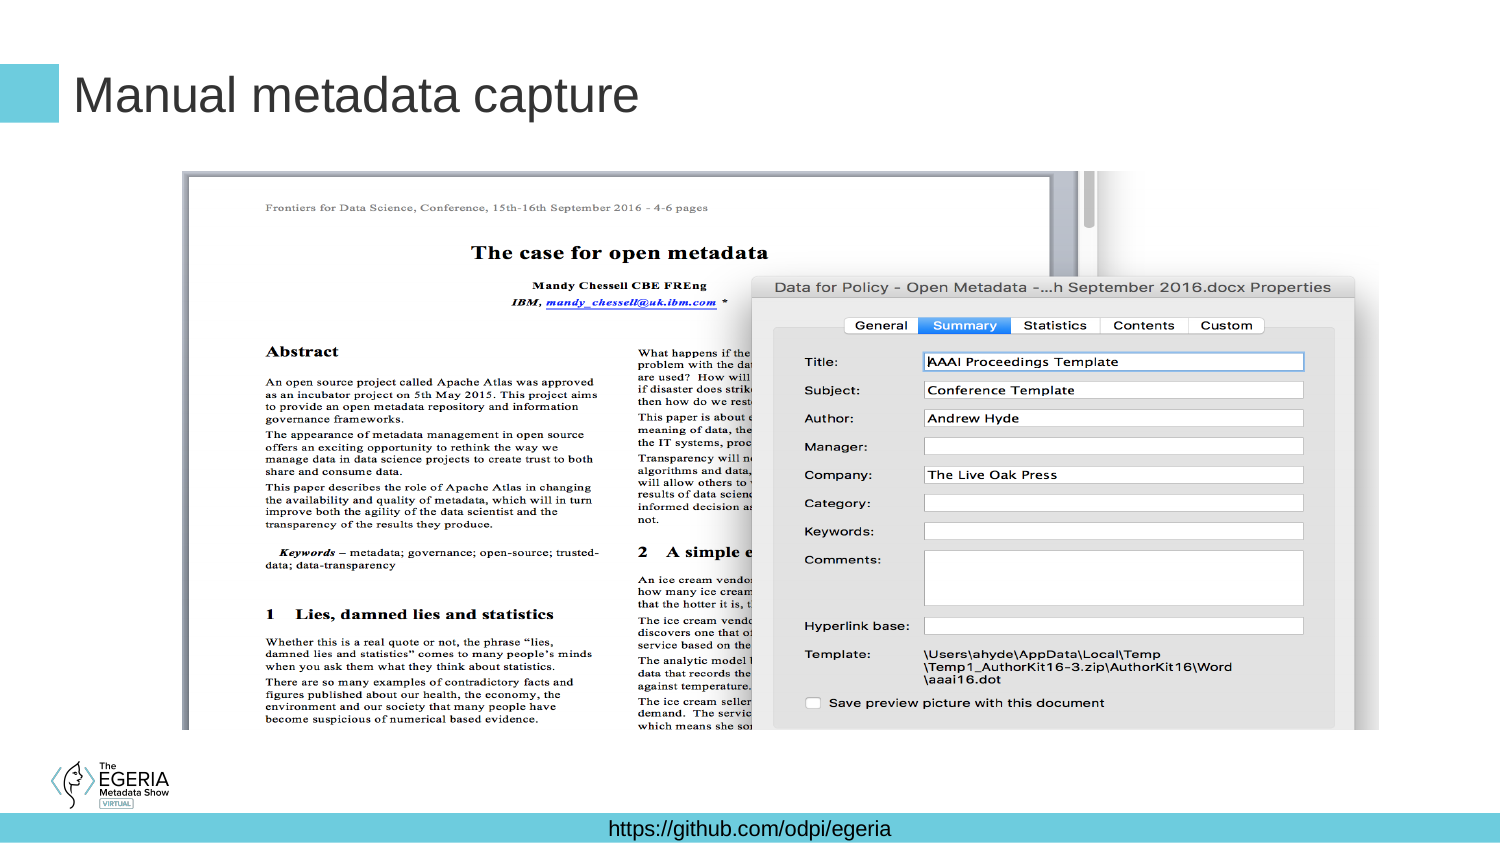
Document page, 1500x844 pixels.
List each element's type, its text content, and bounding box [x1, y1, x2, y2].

title Manual metadata capture [58, 47, 1449, 141]
picture [181, 171, 1379, 731]
picture [51, 761, 169, 809]
